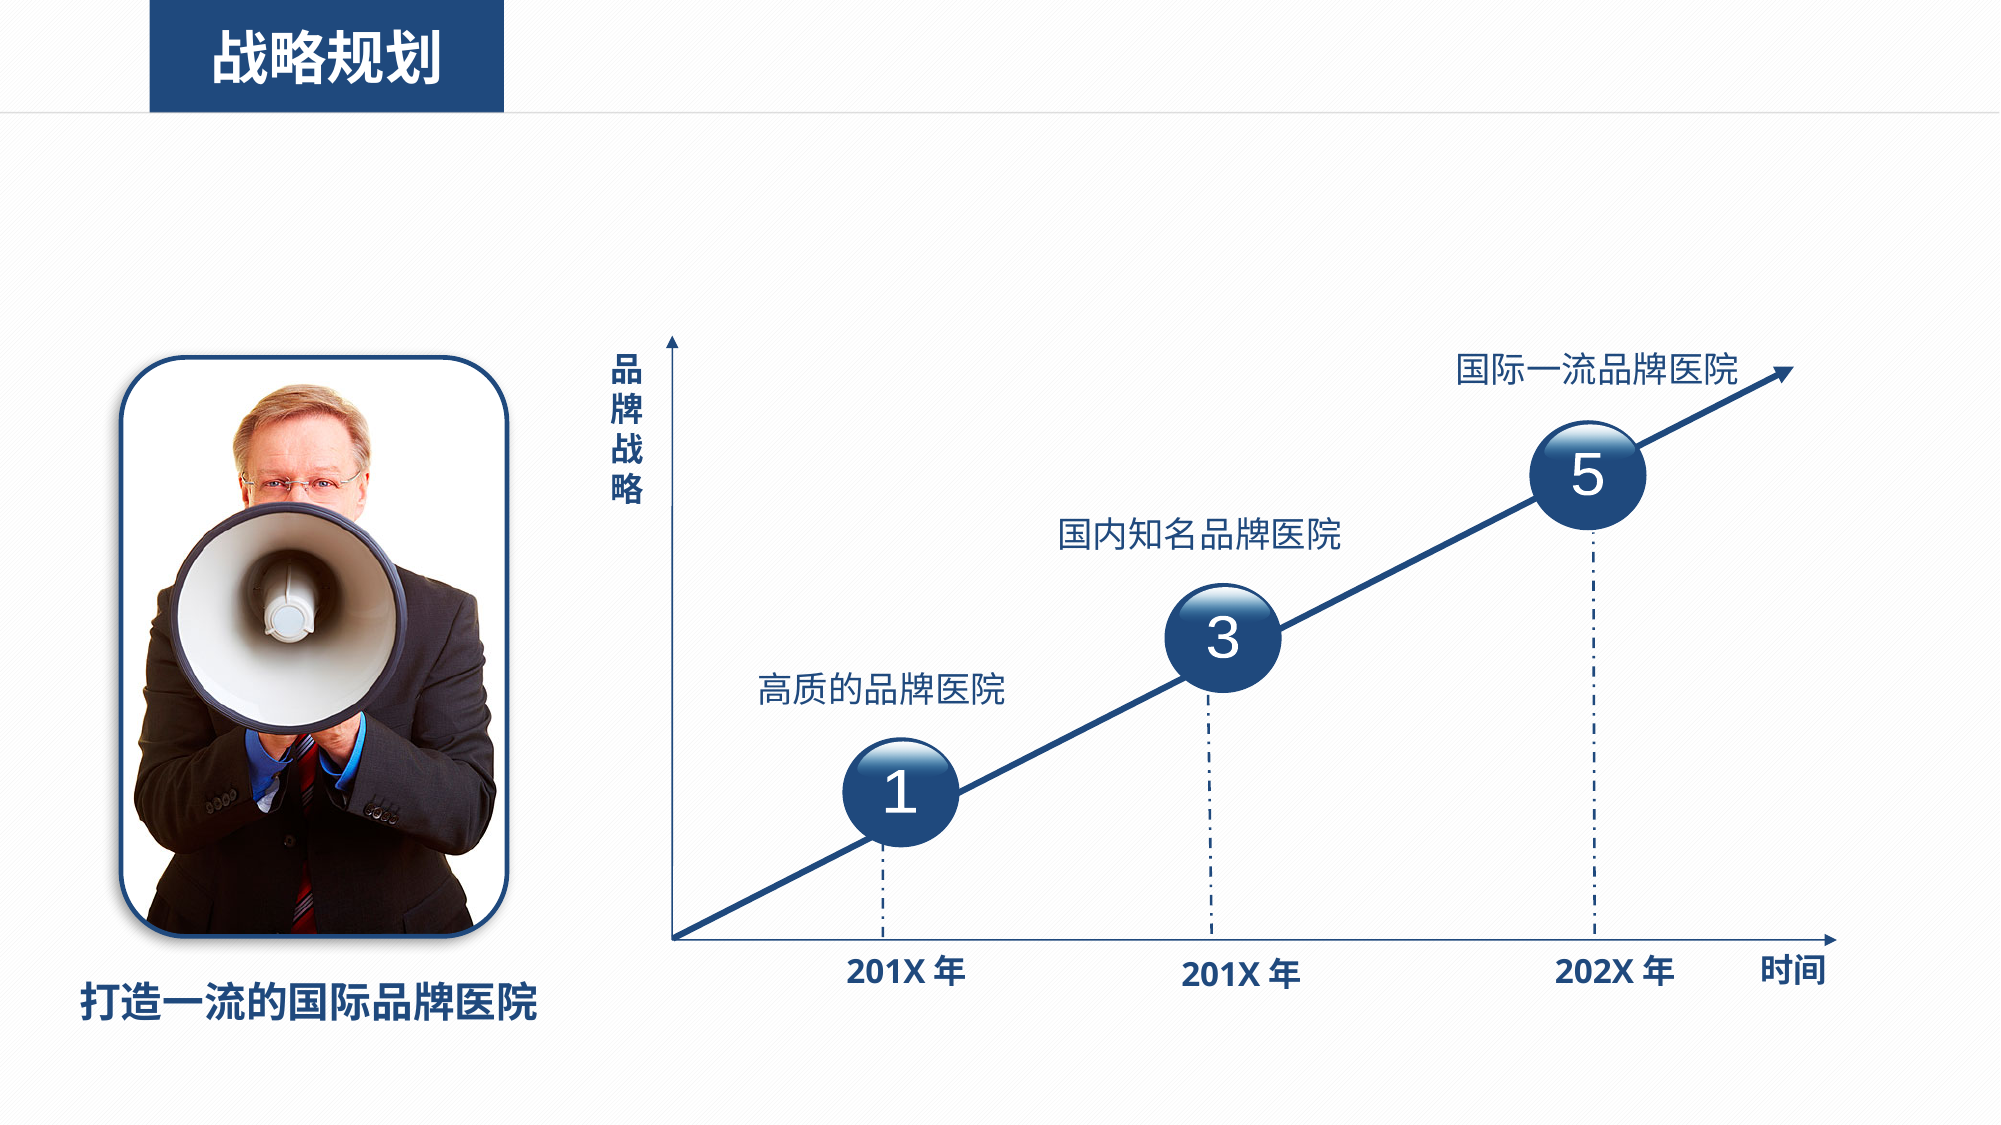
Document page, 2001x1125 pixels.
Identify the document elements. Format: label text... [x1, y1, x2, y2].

text_box 打造一流的国际品牌医院 [64, 968, 596, 1034]
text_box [595, 335, 1901, 1001]
text_box 战略规划 [148, 0, 506, 111]
picture [120, 357, 508, 937]
